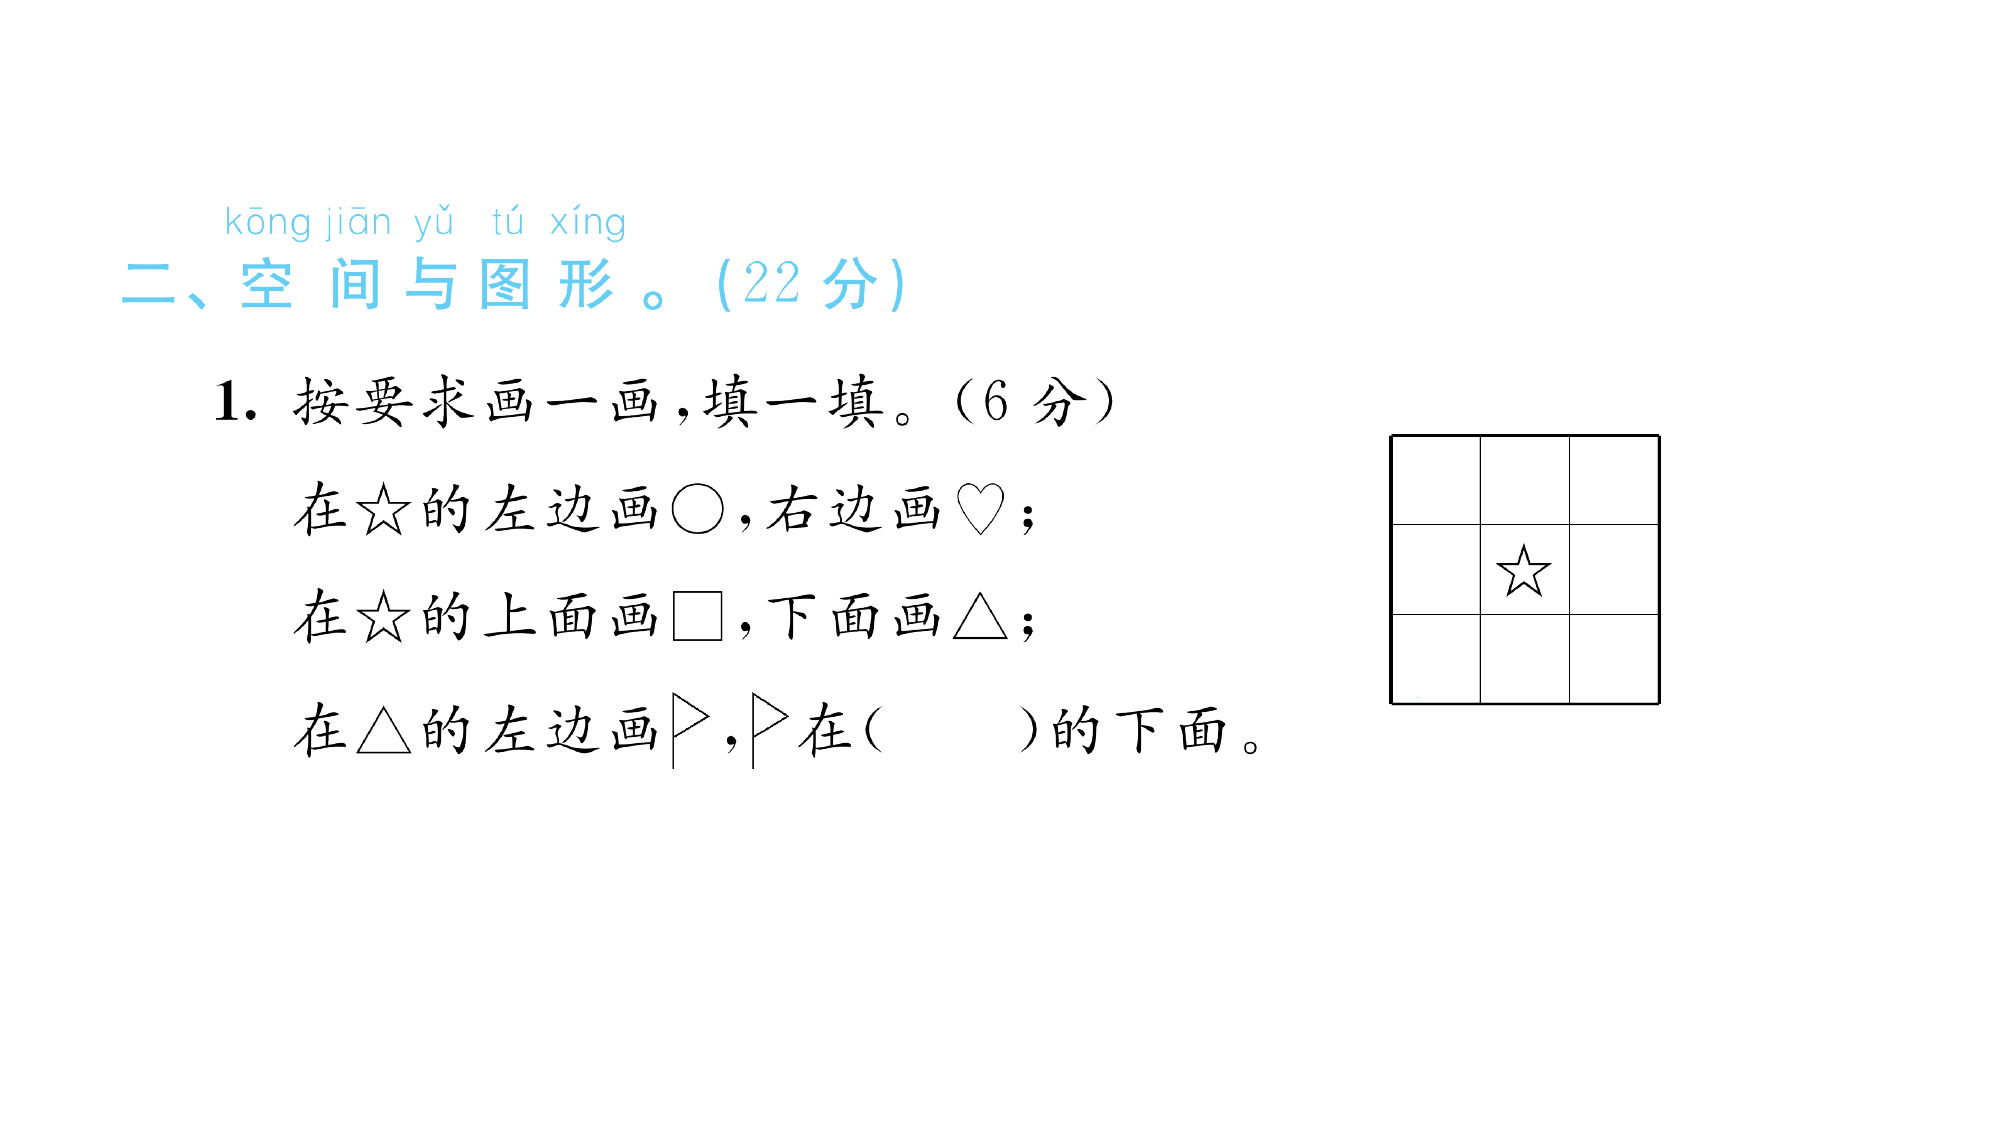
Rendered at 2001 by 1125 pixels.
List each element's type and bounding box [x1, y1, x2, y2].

picture [118, 177, 2000, 789]
